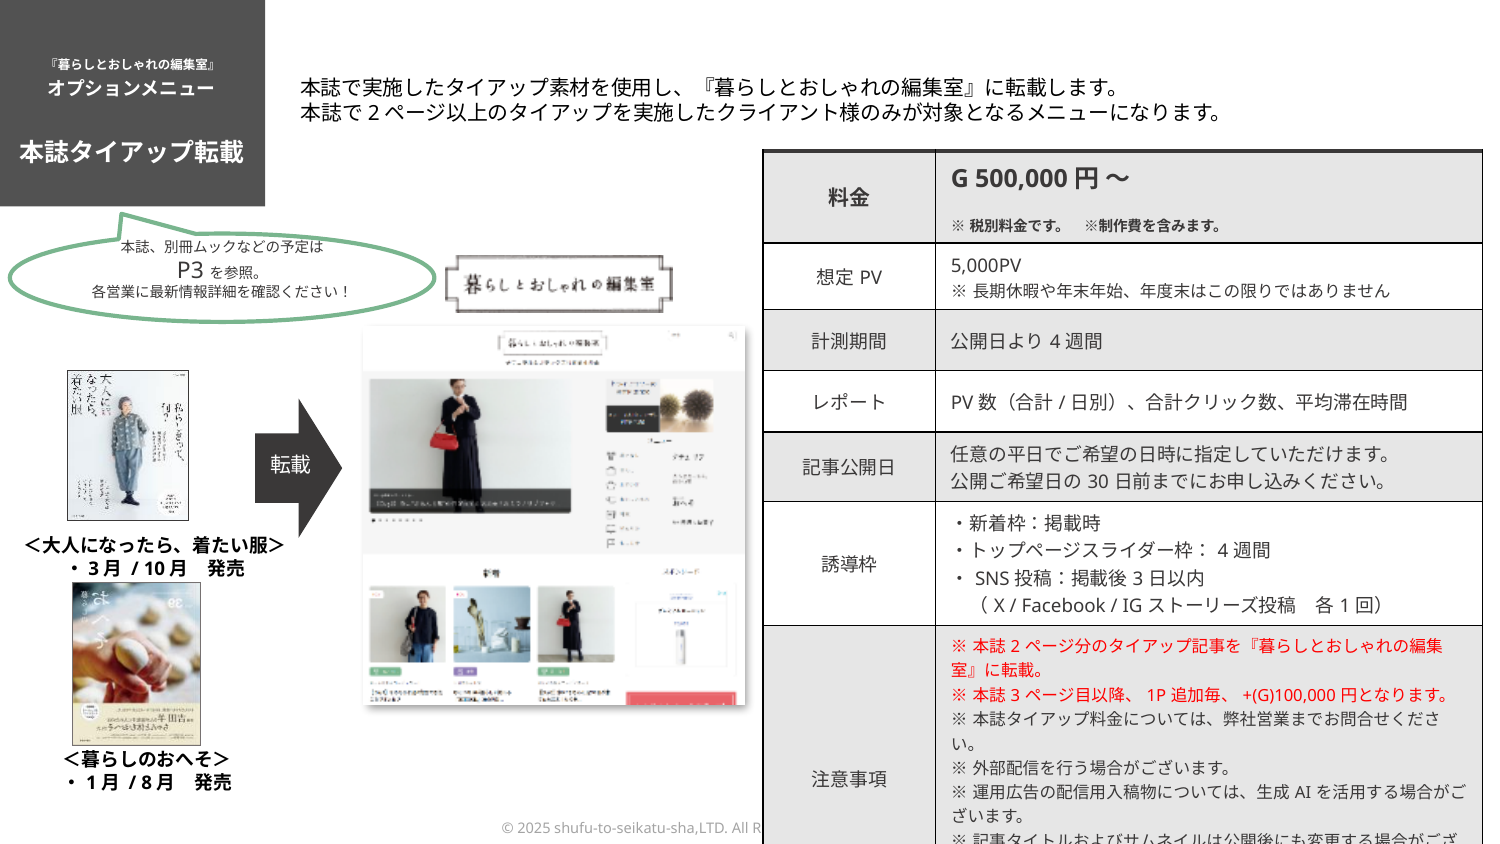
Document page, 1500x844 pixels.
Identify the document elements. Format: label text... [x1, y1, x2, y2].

text_box [0, 0, 266, 150]
text_box 『暮らしとおしゃれの編集室』 オプションメニュー [43, 52, 222, 99]
text_box 本誌で実施したタイアップ素材を使用し、『暮らしとおしゃれの編集室』に転載します。 本誌で2ページ以上のタイアップを実施したクライアント様のみが対象となるメニューになります。 [297, 68, 1323, 125]
slide_number 31 [1483, 817, 1489, 844]
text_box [1, 150, 1483, 817]
text_box 本誌タイアップ転載 [17, 134, 247, 149]
